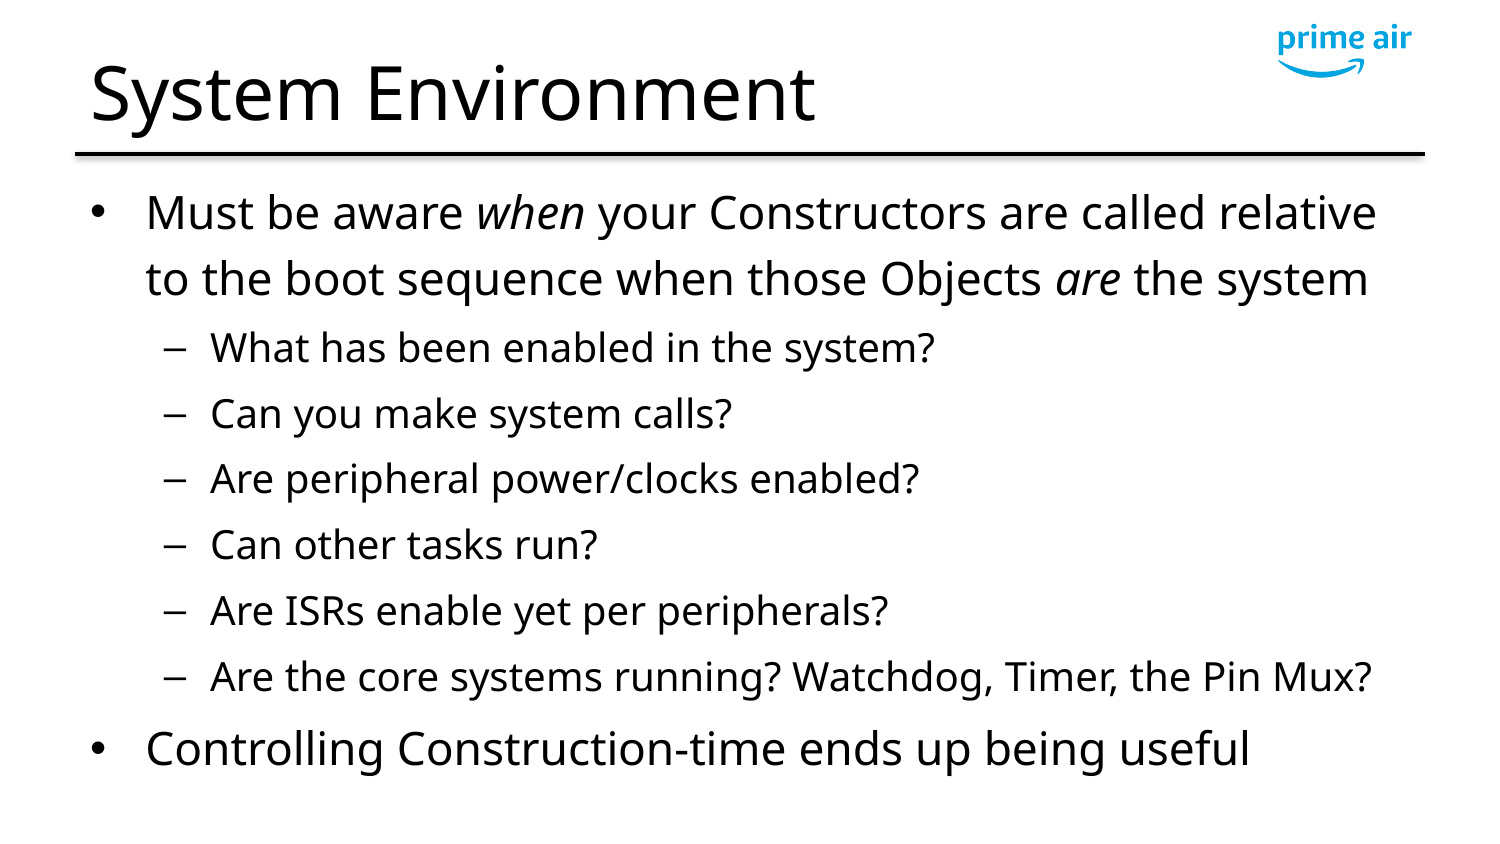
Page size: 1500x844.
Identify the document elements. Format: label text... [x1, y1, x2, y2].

title System Environment [75, 33, 1425, 147]
picture [1261, 14, 1429, 87]
list Must be aware when your Constructors are called relative to the boot sequence when those Objects are the system What has been enabled in the system? Can you make system calls? Are peripheral power/clocks enabled? Can other tasks run? Are ISRs enable yet per peripherals? Are the core systems running? Watchdog, Timer, the Pin Mux? Controlling Construction-time ends up being useful [75, 164, 1425, 794]
